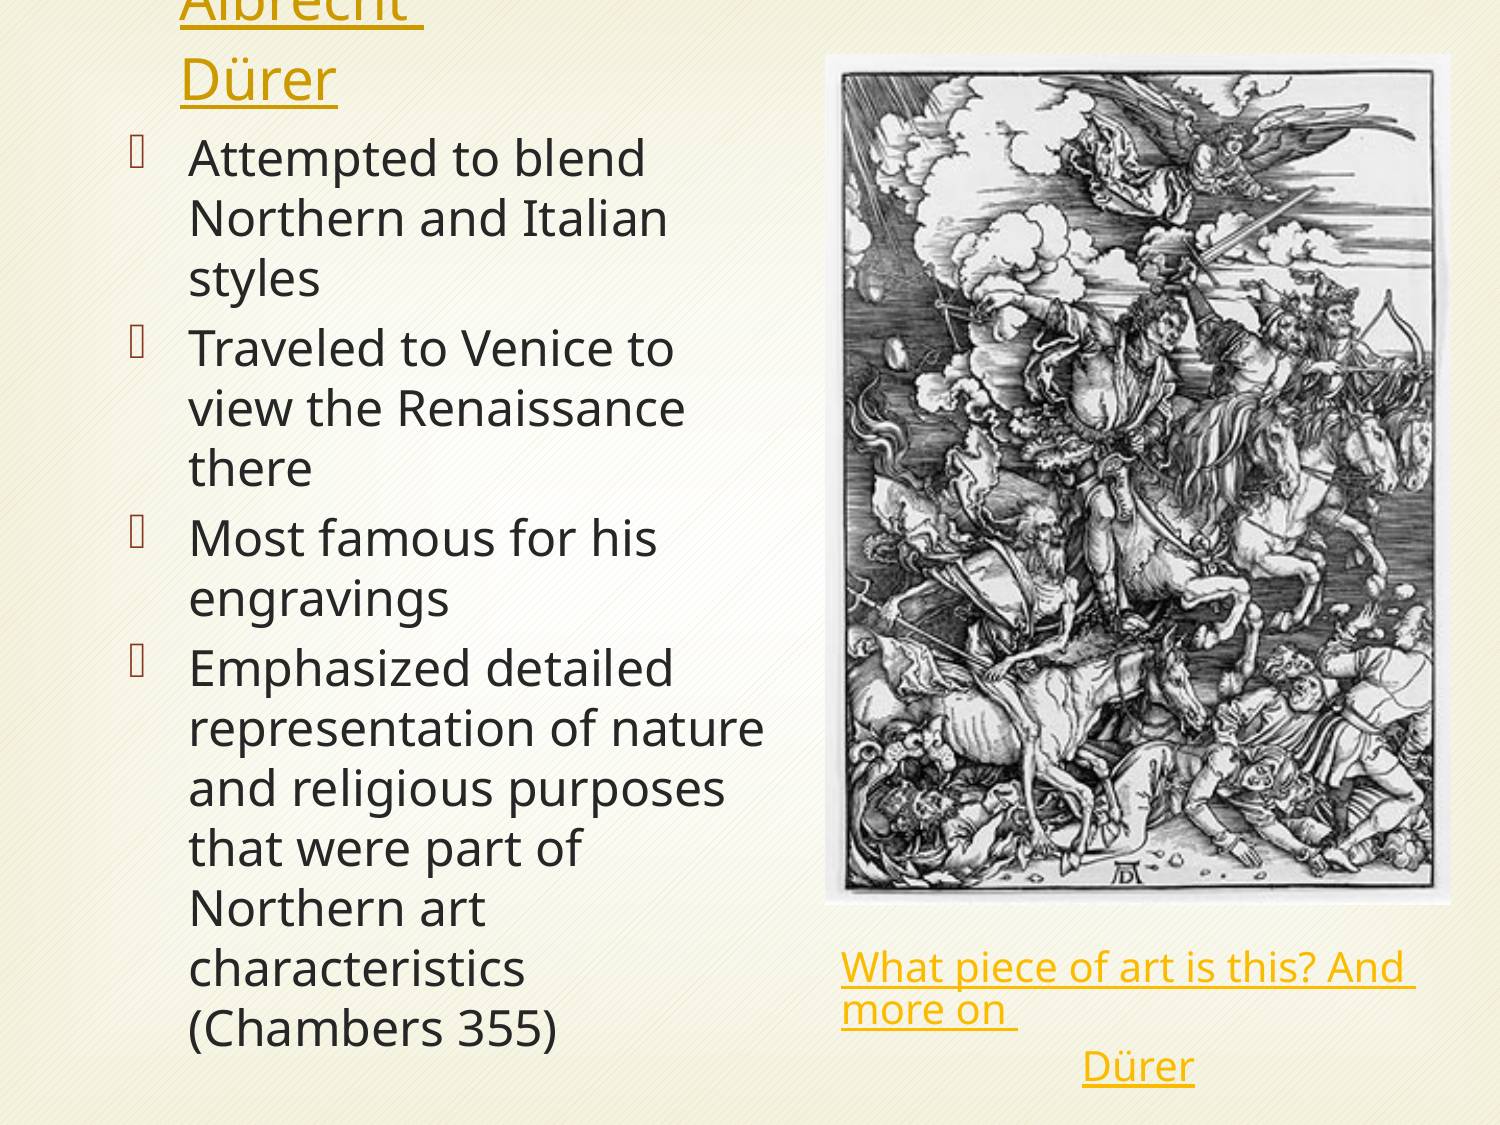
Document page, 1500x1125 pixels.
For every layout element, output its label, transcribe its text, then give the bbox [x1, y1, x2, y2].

list What piece of art is this? And more on Dürer [825, 933, 1451, 1084]
list Attempted to blend Northern and Italian styles Traveled to Venice to view the Renaissance there Most famous for his engravings Emphasized detailed representation of nature and religious purposes that were part of Northern art characteristics (Chambers 355) [113, 134, 789, 1048]
title Albrecht Dürer [164, 54, 589, 129]
picture [825, 54, 1452, 906]
